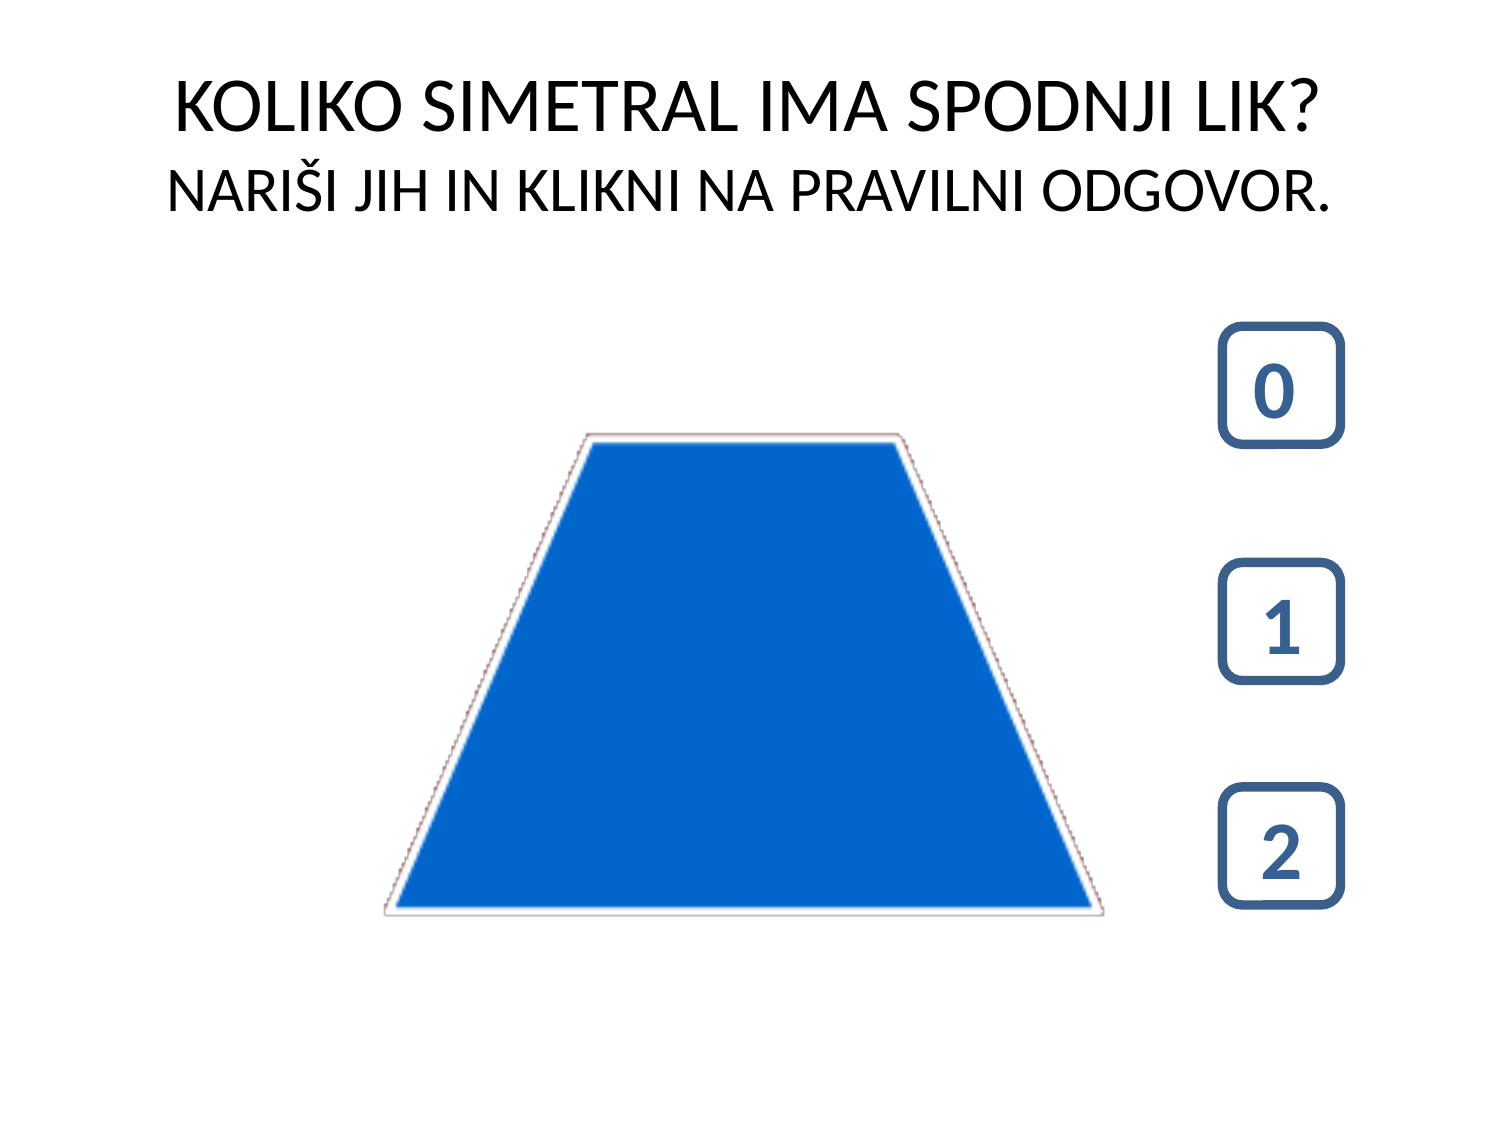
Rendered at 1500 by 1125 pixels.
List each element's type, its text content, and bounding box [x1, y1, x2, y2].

picture [371, 420, 1125, 938]
title KOLIKO SIMETRAL IMA SPODNJI LIK? NARIŠI JIH IN KLIKNI NA PRAVILNI ODGOVOR. [75, 45, 1425, 233]
text_box 1 [1220, 560, 1343, 683]
text_box 2 [1220, 784, 1343, 908]
text_box 01 [1220, 324, 1343, 447]
